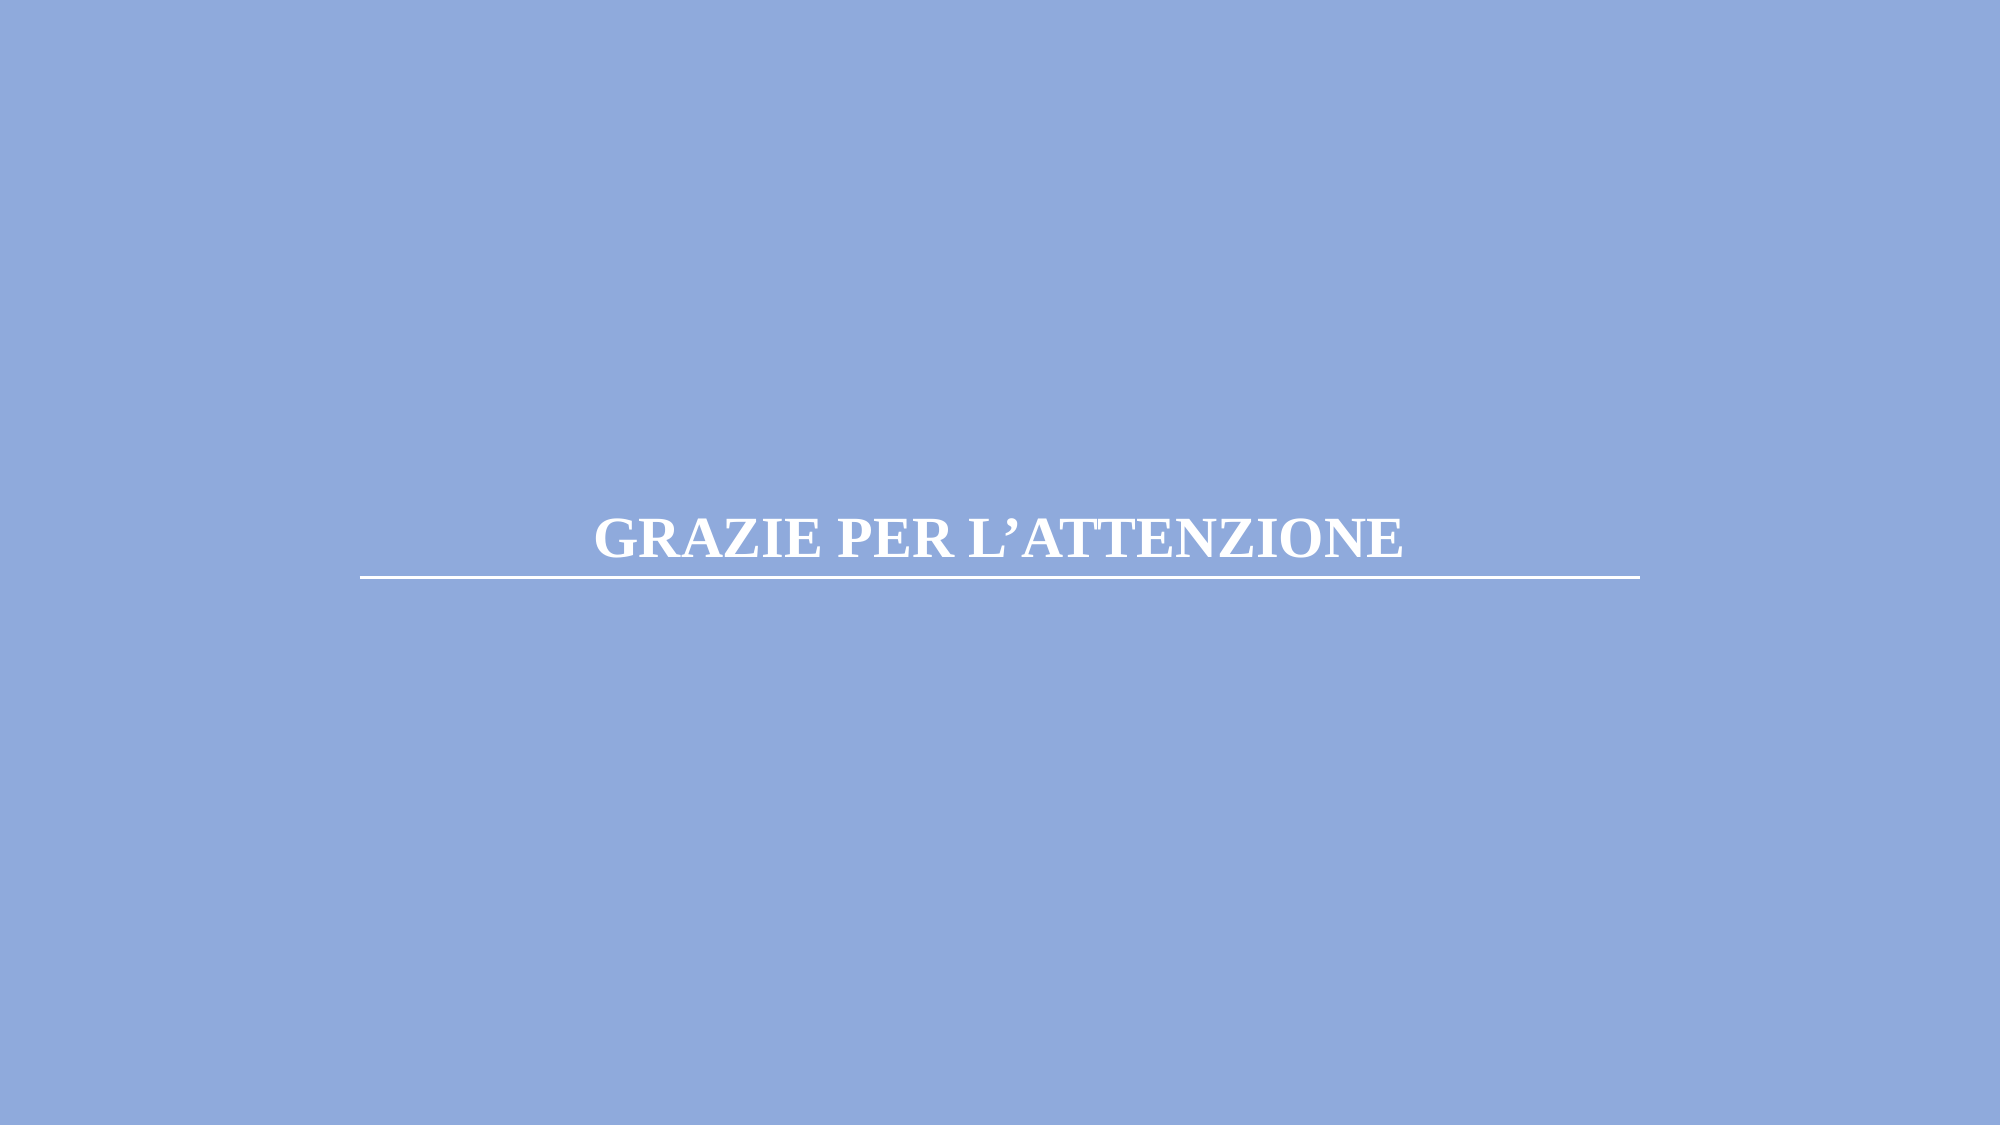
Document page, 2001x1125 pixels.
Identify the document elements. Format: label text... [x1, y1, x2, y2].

text_box GRAZIE PER L’ATTENZIONE [192, 491, 1806, 577]
